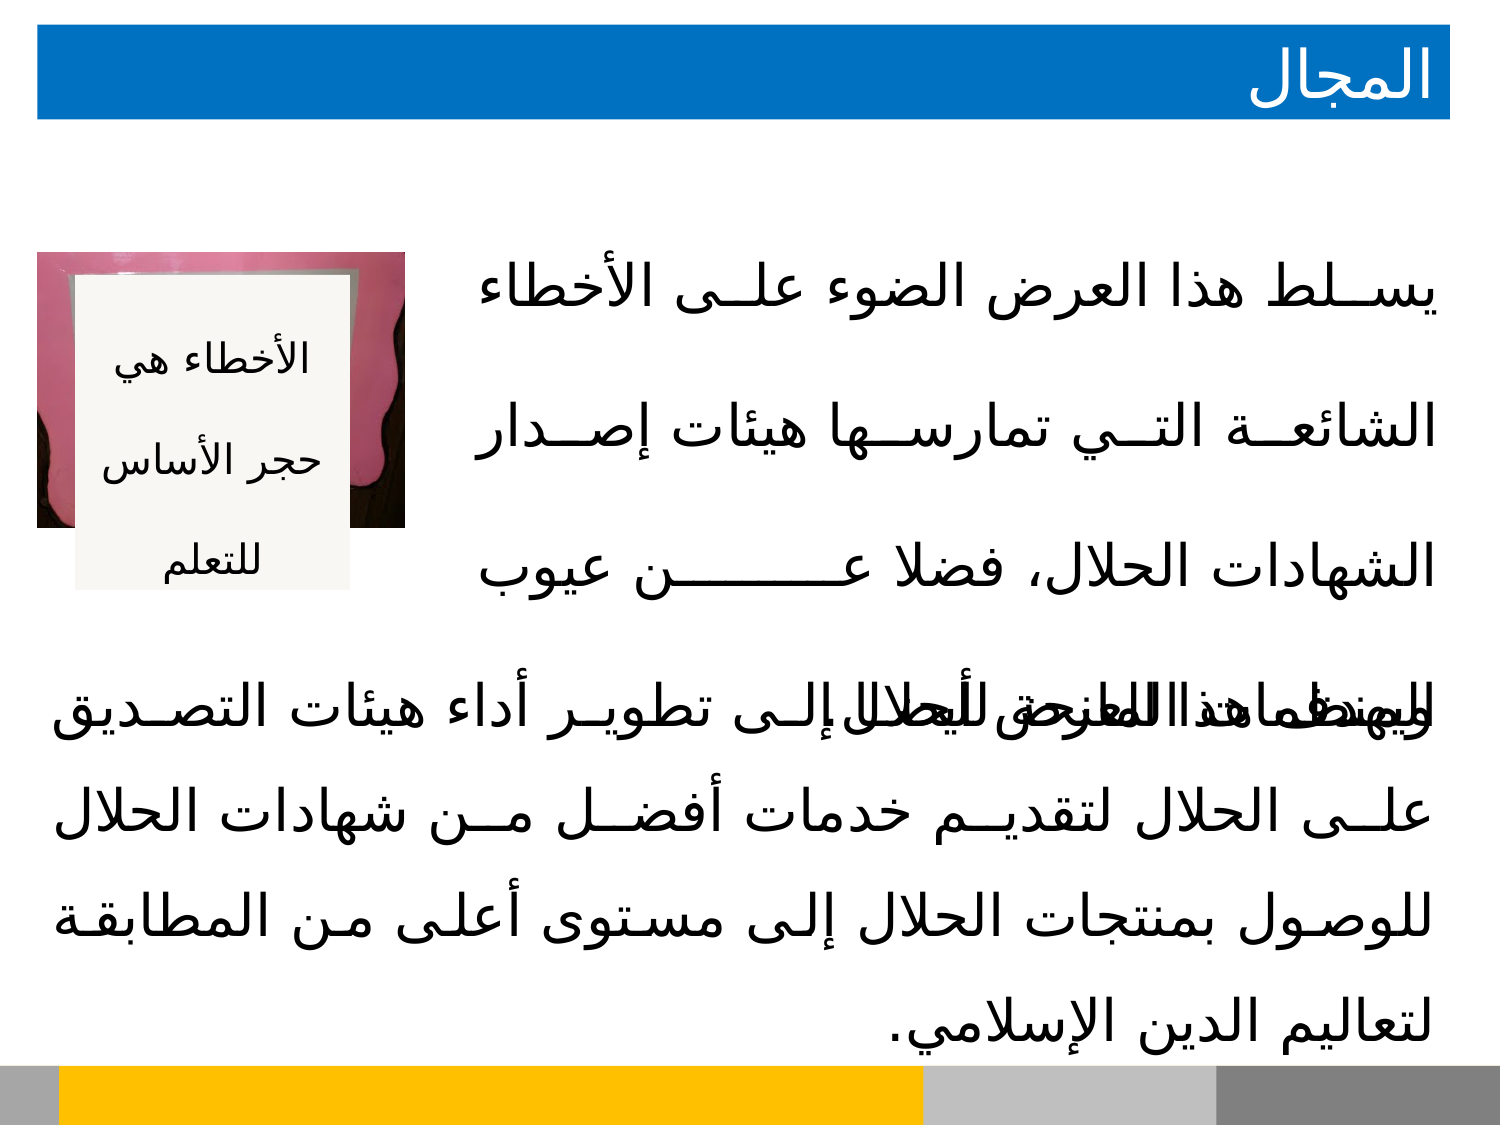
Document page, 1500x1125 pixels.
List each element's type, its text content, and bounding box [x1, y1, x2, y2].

text_box [61, 1064, 921, 1125]
text_box [1214, 1064, 1500, 1125]
text_box يسلط هذا العرض الضوء على الأخطاء الشائعة التي تمارسها هيئات إصدار الشهادات الحلال، فضلا عن عيوب المنظمات المانحة للحلال. [462, 170, 1454, 746]
text_box ويهدف هذا العرض أيضا إلى تطوير أداء هيئات التصديق على الحلال لتقديم خدمات أفضل من شهادات الحلال للوصول بمنتجات الحلال إلى مستوى أعلى من المطابقة لتعاليم الدين الإسلامي. [37, 625, 1450, 1060]
text_box المجال [37, 24, 1450, 120]
text_box [921, 1064, 1214, 1125]
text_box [37, 252, 405, 528]
text_box [0, 1064, 61, 1125]
